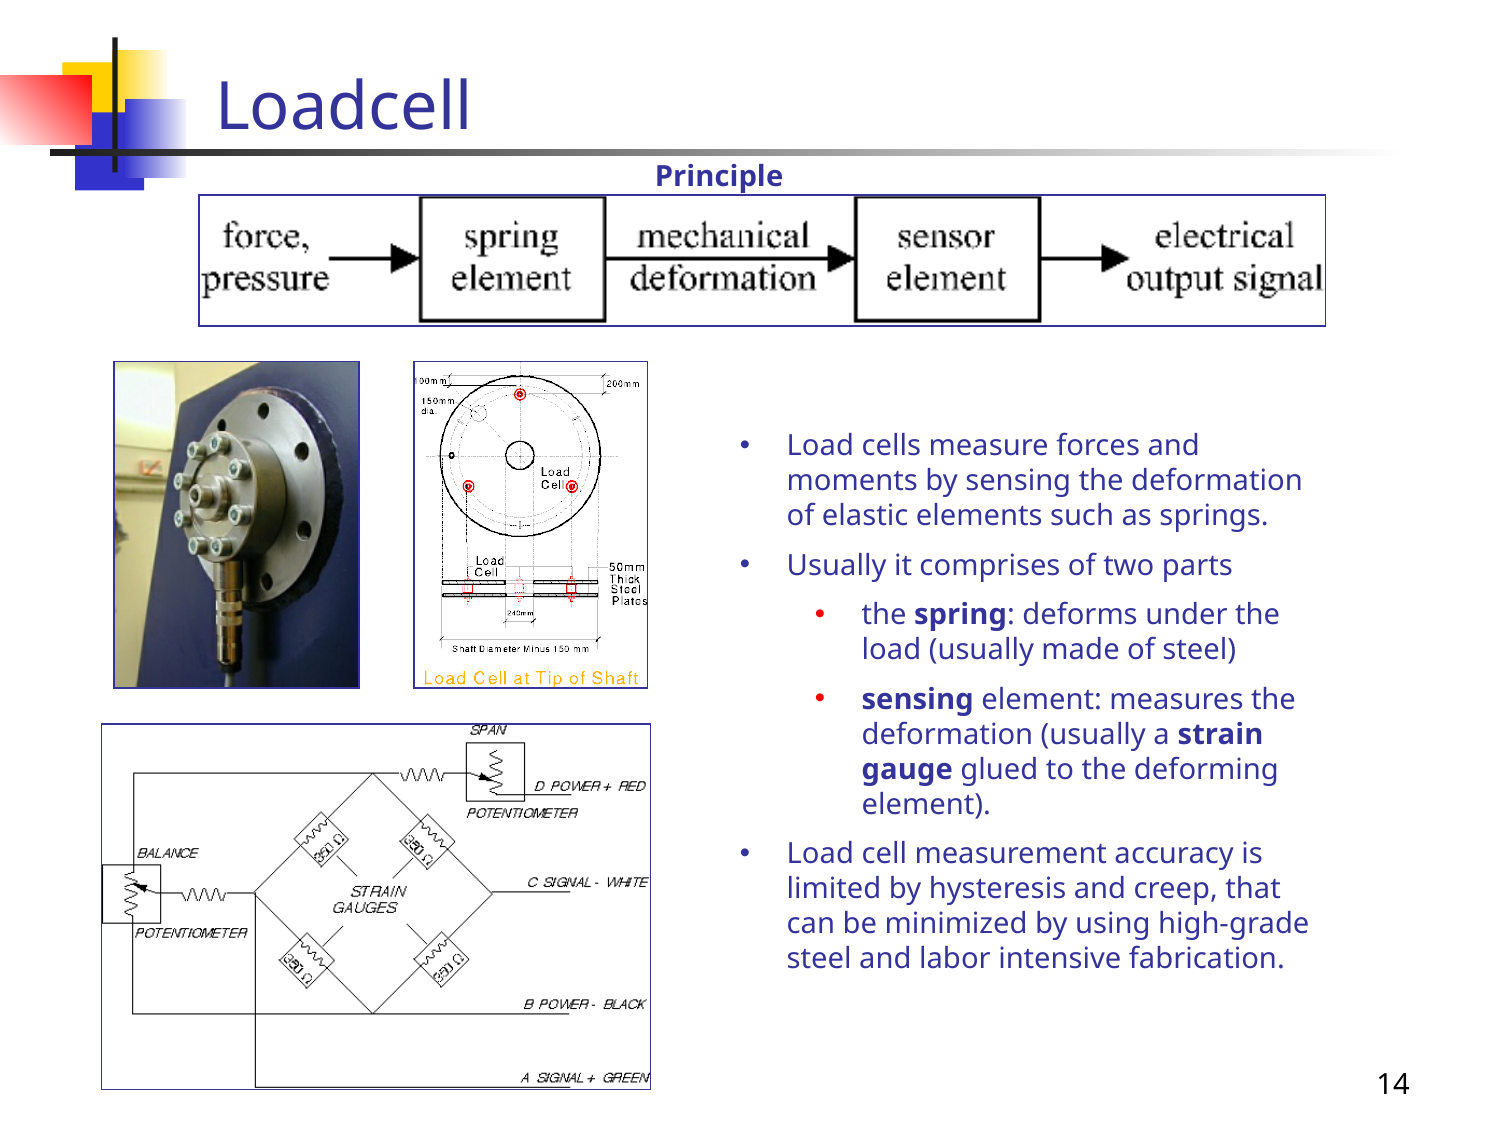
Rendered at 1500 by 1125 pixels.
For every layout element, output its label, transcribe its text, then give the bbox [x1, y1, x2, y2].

text_box Load cells measure forces and moments by sensing the deformation of elastic elements such as springs. Usually it comprises of two parts the spring: deforms under the load (usually made of steel) sensing element: measures the deformation (usually a strain gauge glued to the deforming element). Load cell measurement accuracy is limited by hysteresis and creep, that can be minimized by using high-grade steel and labor intensive fabrication. [724, 419, 1325, 982]
picture [102, 724, 651, 1089]
title Loadcell [200, 0, 1479, 150]
picture [199, 195, 1326, 326]
picture [114, 362, 359, 688]
picture [414, 362, 648, 688]
slide_number 14 [1112, 1037, 1426, 1113]
text_box Principle [640, 149, 799, 193]
